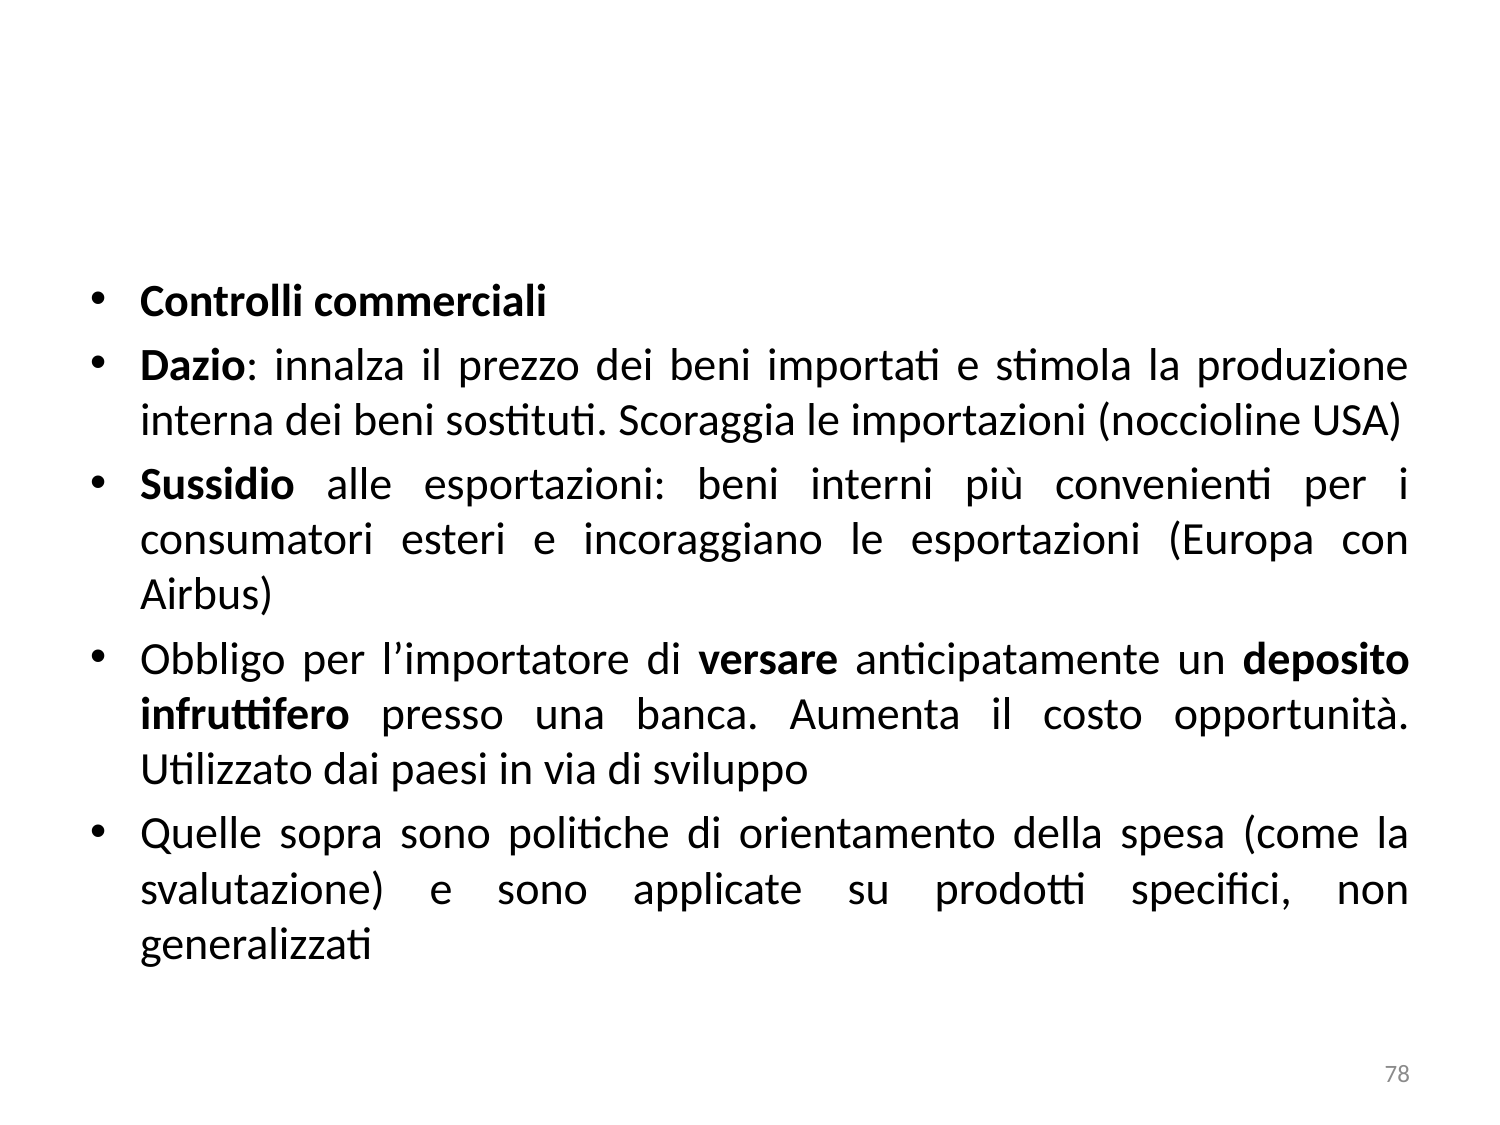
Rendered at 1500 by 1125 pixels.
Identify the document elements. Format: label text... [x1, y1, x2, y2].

list Controlli commerciali Dazio: innalza il prezzo dei beni importati e stimola la produzione interna dei beni sostituti. Scoraggia le importazioni (noccioline USA) Sussidio alle esportazioni: beni interni più convenienti per i consumatori esteri e incoraggiano le esportazioni (Europa con Airbus) Obbligo per l’importatore di versare anticipatamente un deposito infruttifero presso una banca. Aumenta il costo opportunità. Utilizzato dai paesi in via di sviluppo Quelle sopra sono politiche di orientamento della spesa (come la svalutazione) e sono applicate su prodotti specifici, non generalizzati [75, 262, 1425, 1005]
slide_number 78 [1074, 1042, 1425, 1103]
